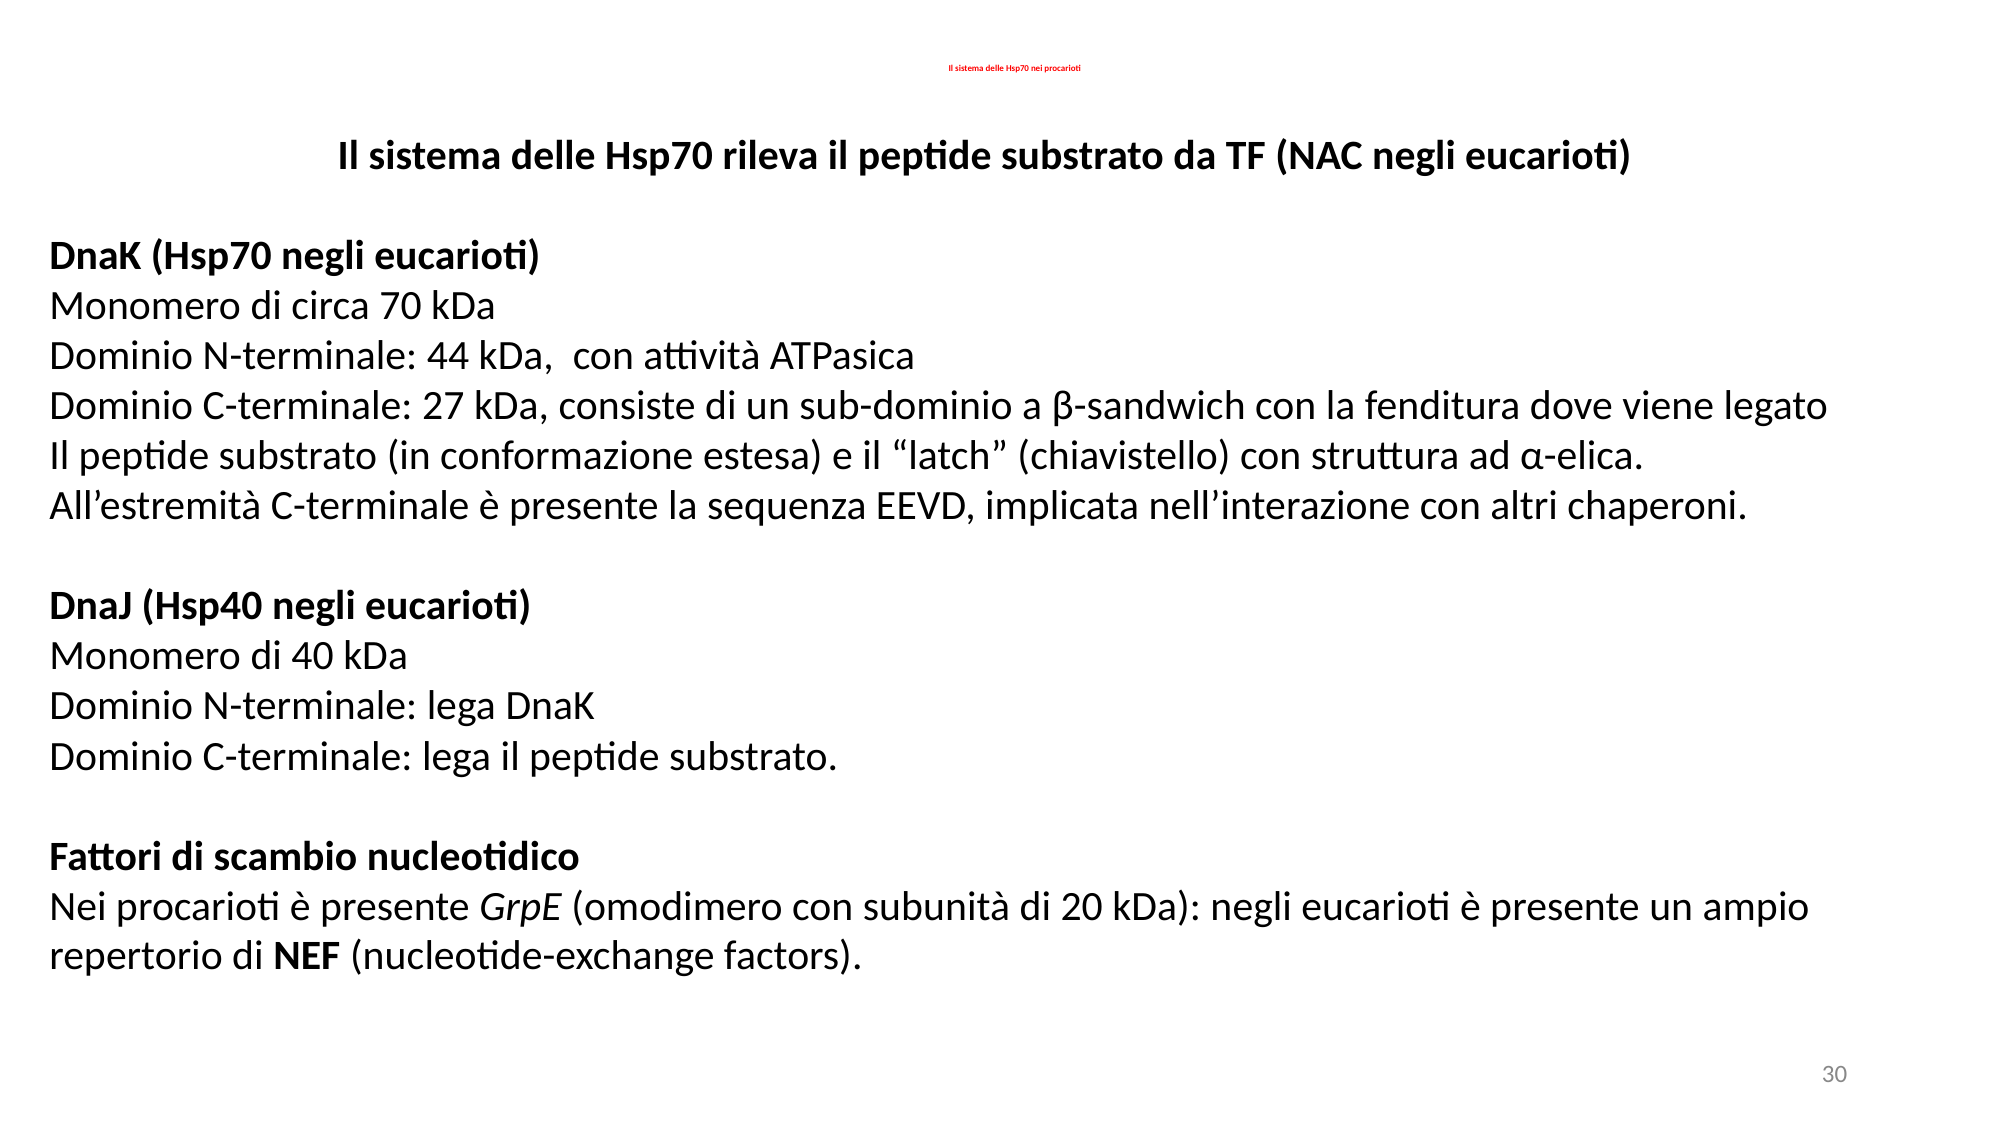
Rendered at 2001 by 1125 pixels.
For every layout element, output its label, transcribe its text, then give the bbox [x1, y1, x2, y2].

text_box Il sistema delle Hsp70 rileva il peptide substrato da TF (NAC negli eucarioti) DnaK (Hsp70 negli eucarioti) Monomero di circa 70 kDa Dominio N-terminale: 44 kDa, con attività ATPasica Dominio C-terminale: 27 kDa, consiste di un sub-dominio a β-sandwich con la fenditura dove viene legato Il peptide substrato (in conformazione estesa) e il “latch” (chiavistello) con struttura ad α-elica. All’estremità C-terminale è presente la sequenza EEVD, implicata nell’interazione con altri chaperoni. DnaJ (Hsp40 negli eucarioti) Monomero di 40 kDa Dominio N-terminale: lega DnaK Dominio C-terminale: lega il peptide substrato. Fattori di scambio nucleotidico Nei procarioti è presente GrpE (omodimero con subunità di 20 kDa): negli eucarioti è presente un ampio repertorio di NEF (nucleotide-exchange factors). [34, 120, 1936, 986]
slide_number 30 [1412, 1042, 1863, 1103]
title Il sistema delle Hsp70 nei procarioti [152, 18, 1878, 120]
